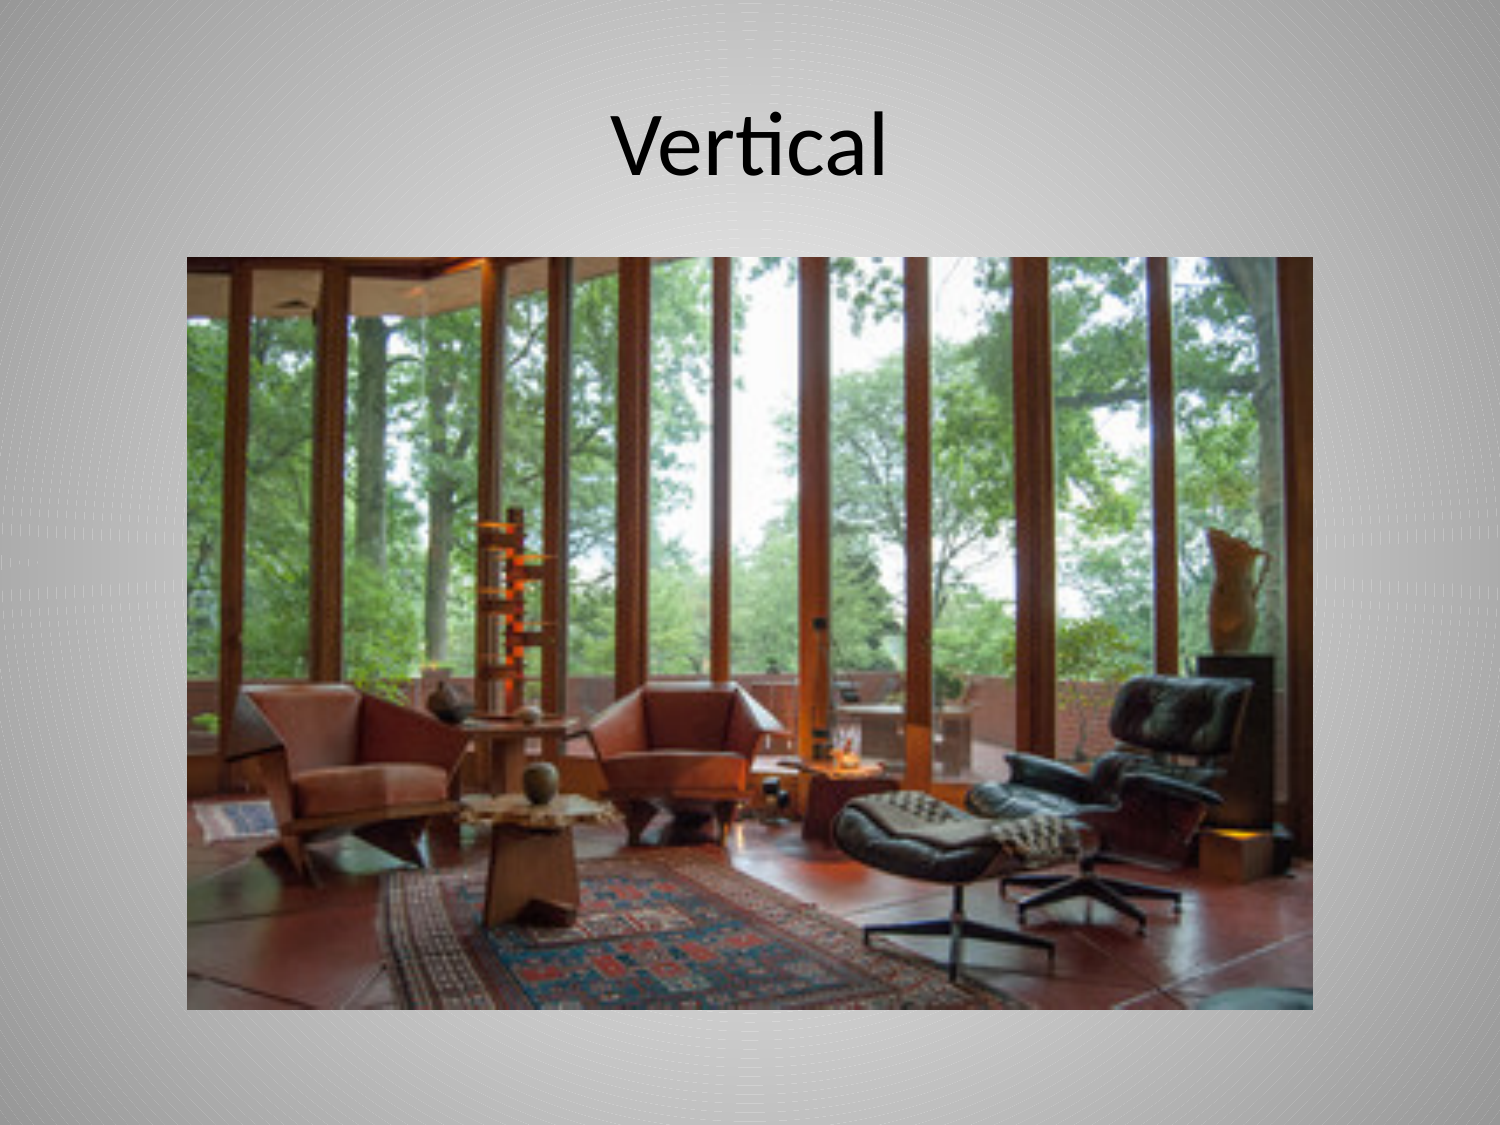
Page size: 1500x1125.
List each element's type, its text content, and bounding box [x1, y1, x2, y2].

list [187, 257, 1313, 1011]
title Vertical [75, 45, 1425, 233]
